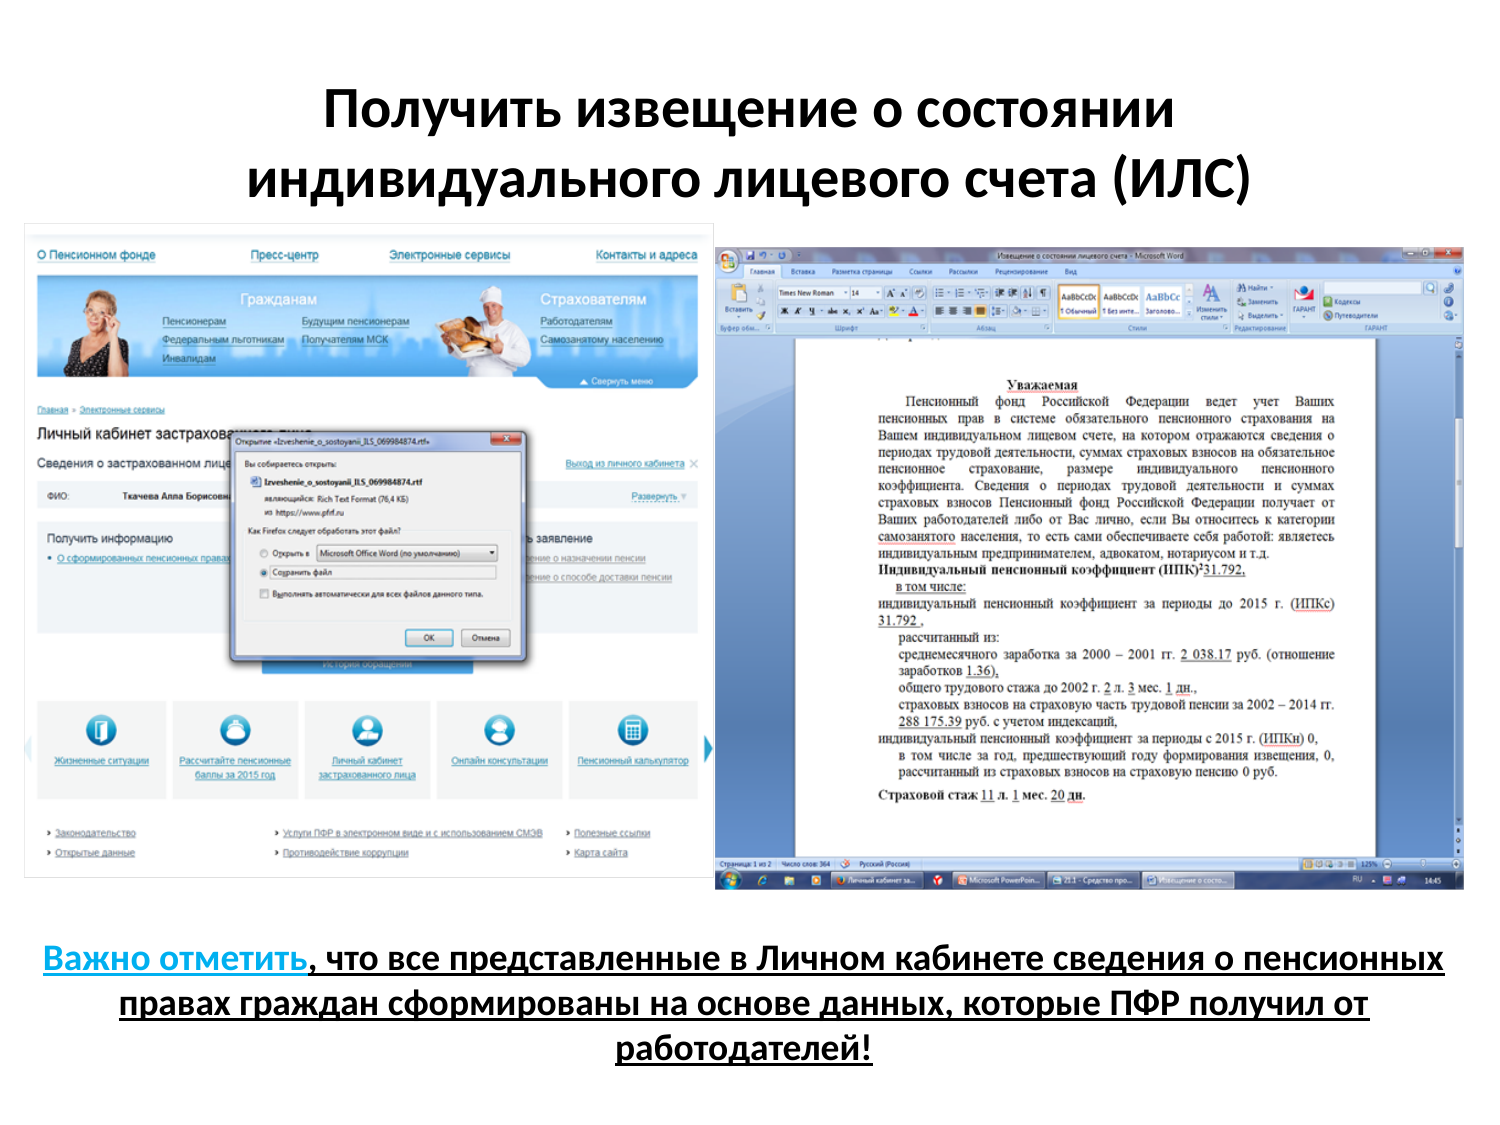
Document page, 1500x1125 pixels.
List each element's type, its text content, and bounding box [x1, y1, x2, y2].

title Получить извещение о состоянии индивидуального лицевого счета (ИЛС) [75, 45, 1425, 233]
text_box Важно отметить, что все представленные в Личном кабинете сведения о пенсионных правах граждан сформированы на основе данных, которые ПФР получил от работодателей! [23, 925, 1465, 1076]
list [23, 222, 716, 880]
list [714, 245, 1466, 891]
